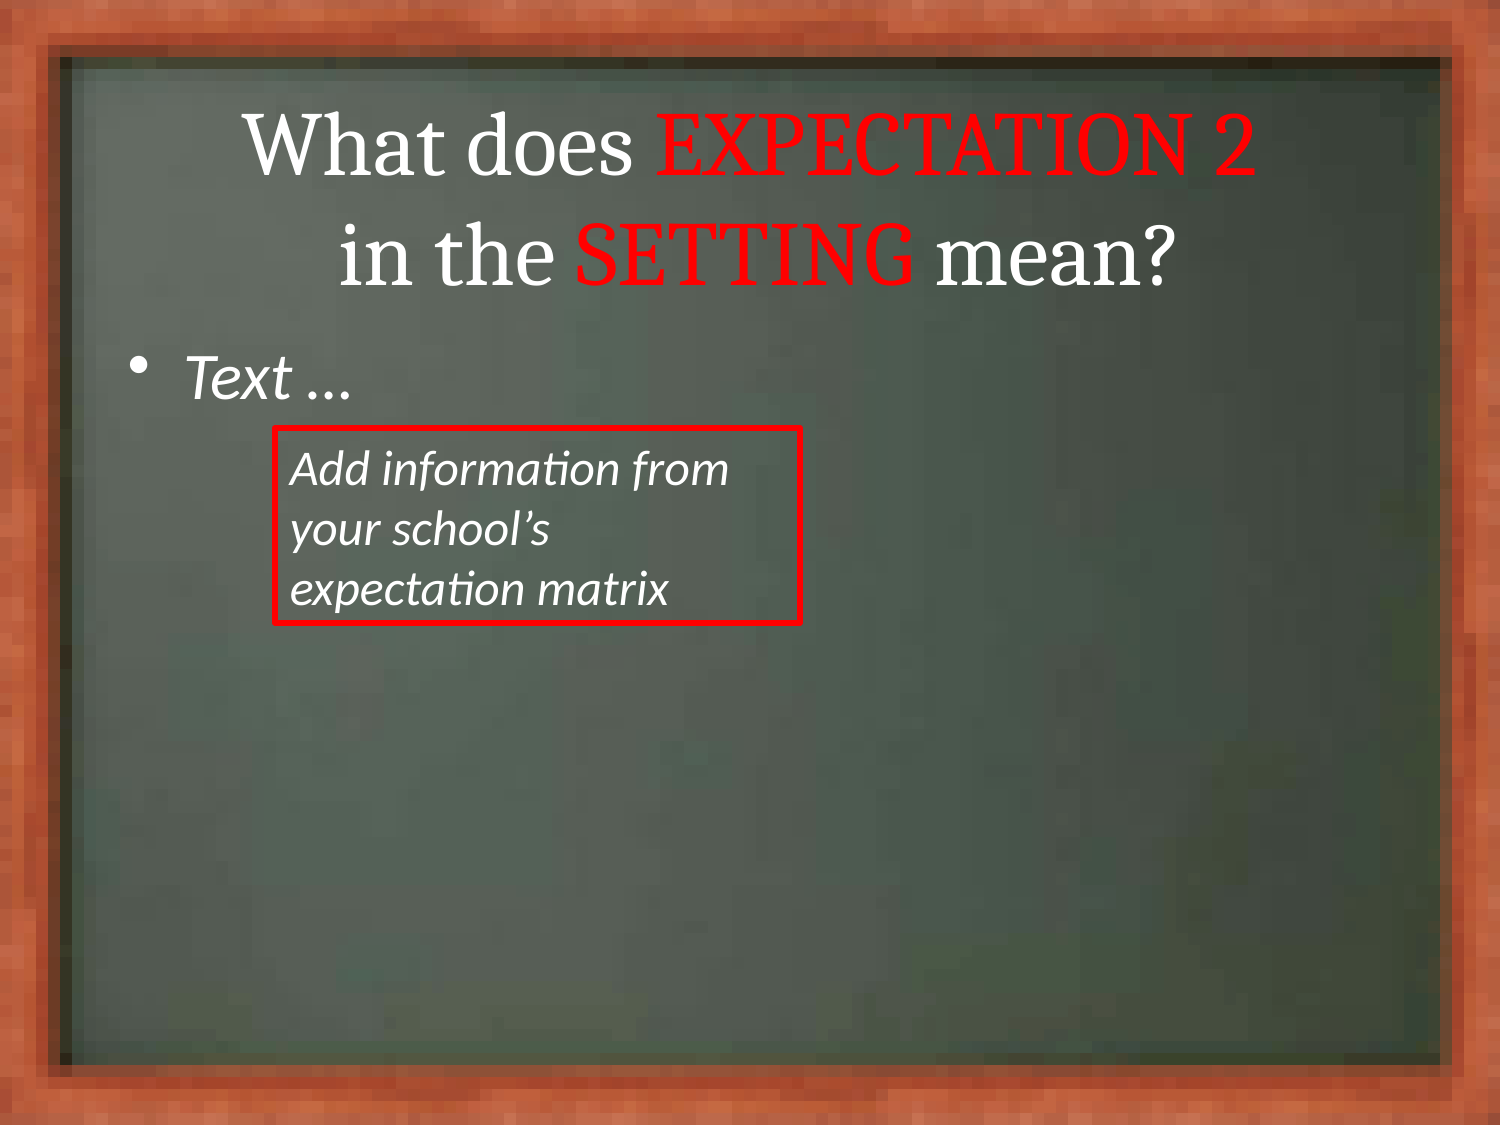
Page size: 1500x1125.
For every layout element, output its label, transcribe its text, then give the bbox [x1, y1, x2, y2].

title What does EXPECTATION 2 in the SETTING mean? [112, 99, 1388, 288]
picture [0, 0, 1500, 1125]
text_box Add information from your school’s expectation matrix [274, 428, 800, 623]
list Text … [112, 324, 1388, 1000]
